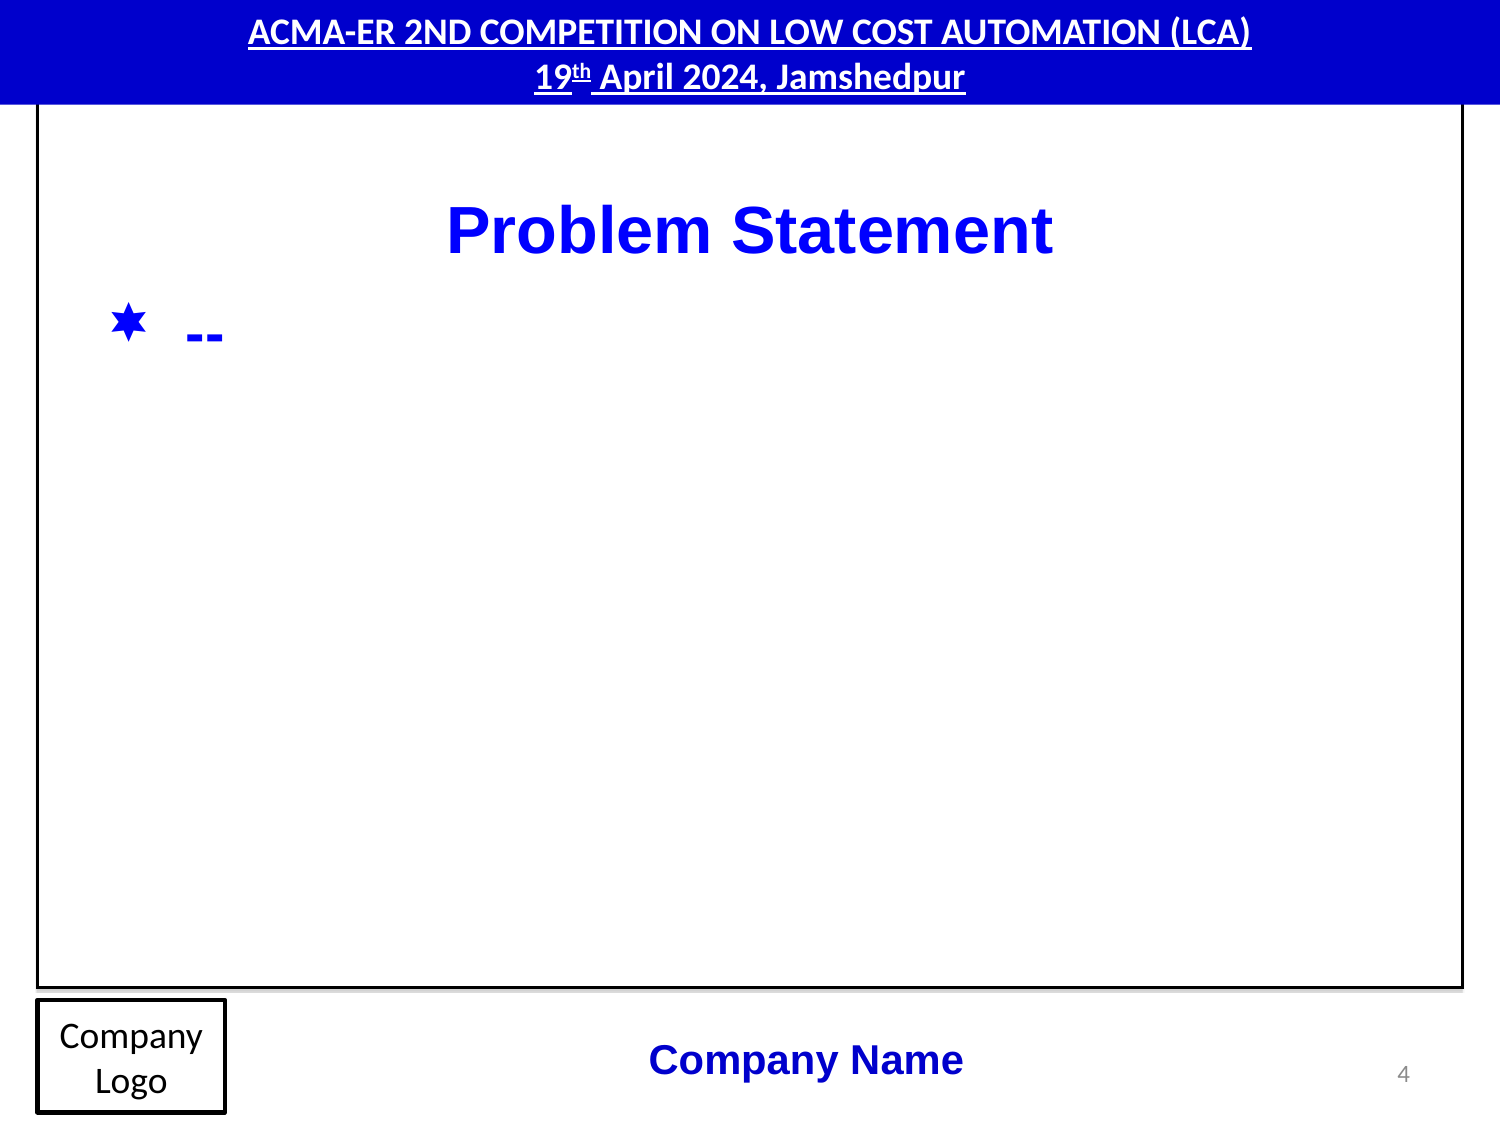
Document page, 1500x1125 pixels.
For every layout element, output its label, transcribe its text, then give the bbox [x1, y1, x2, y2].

subtitle -- [87, 287, 1438, 763]
text_box ACMA-ER 2ND COMPETITION ON LOW COST AUTOMATION (LCA) 19th April 2024, Jamshedpur [0, 0, 1500, 105]
text_box Company Logo [35, 998, 227, 1115]
slide_number 4 [1074, 1042, 1425, 1103]
text_box Company Name [537, 1025, 1075, 1090]
text_box Problem Statement [74, 105, 1425, 213]
text_box [37, 105, 1463, 988]
